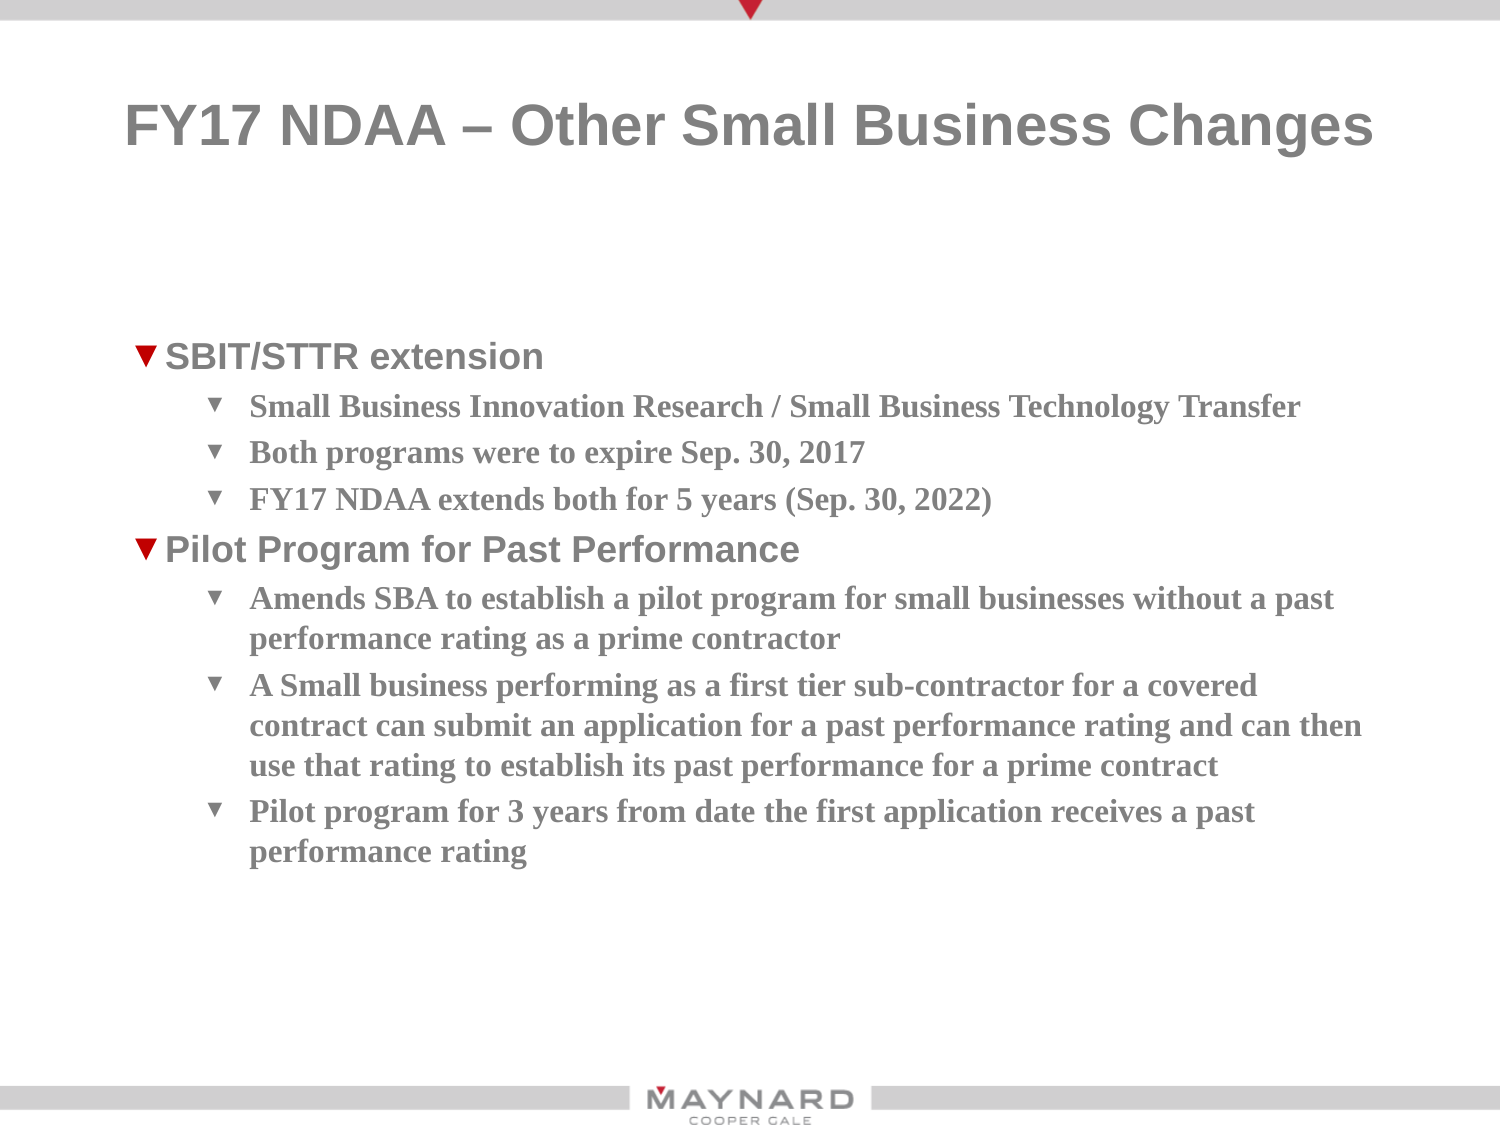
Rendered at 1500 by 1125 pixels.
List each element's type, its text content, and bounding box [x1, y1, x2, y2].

list SBIT/STTR extension Small Business Innovation Research / Small Business Technology Transfer Both programs were to expire Sep. 30, 2017 FY17 NDAA extends both for 5 years (Sep. 30, 2022) Pilot Program for Past Performance Amends SBA to establish a pilot program for small businesses without a past performance rating as a prime contractor A Small business performing as a first tier sub-contractor for a covered contract can submit an application for a past performance rating and can then use that rating to establish its past performance for a prime contract Pilot program for 3 years from date the first application receives a past performance rating [112, 324, 1388, 1000]
picture [0, 0, 1500, 1125]
title FY17 NDAA – Other Small Business Changes [112, 87, 1388, 275]
